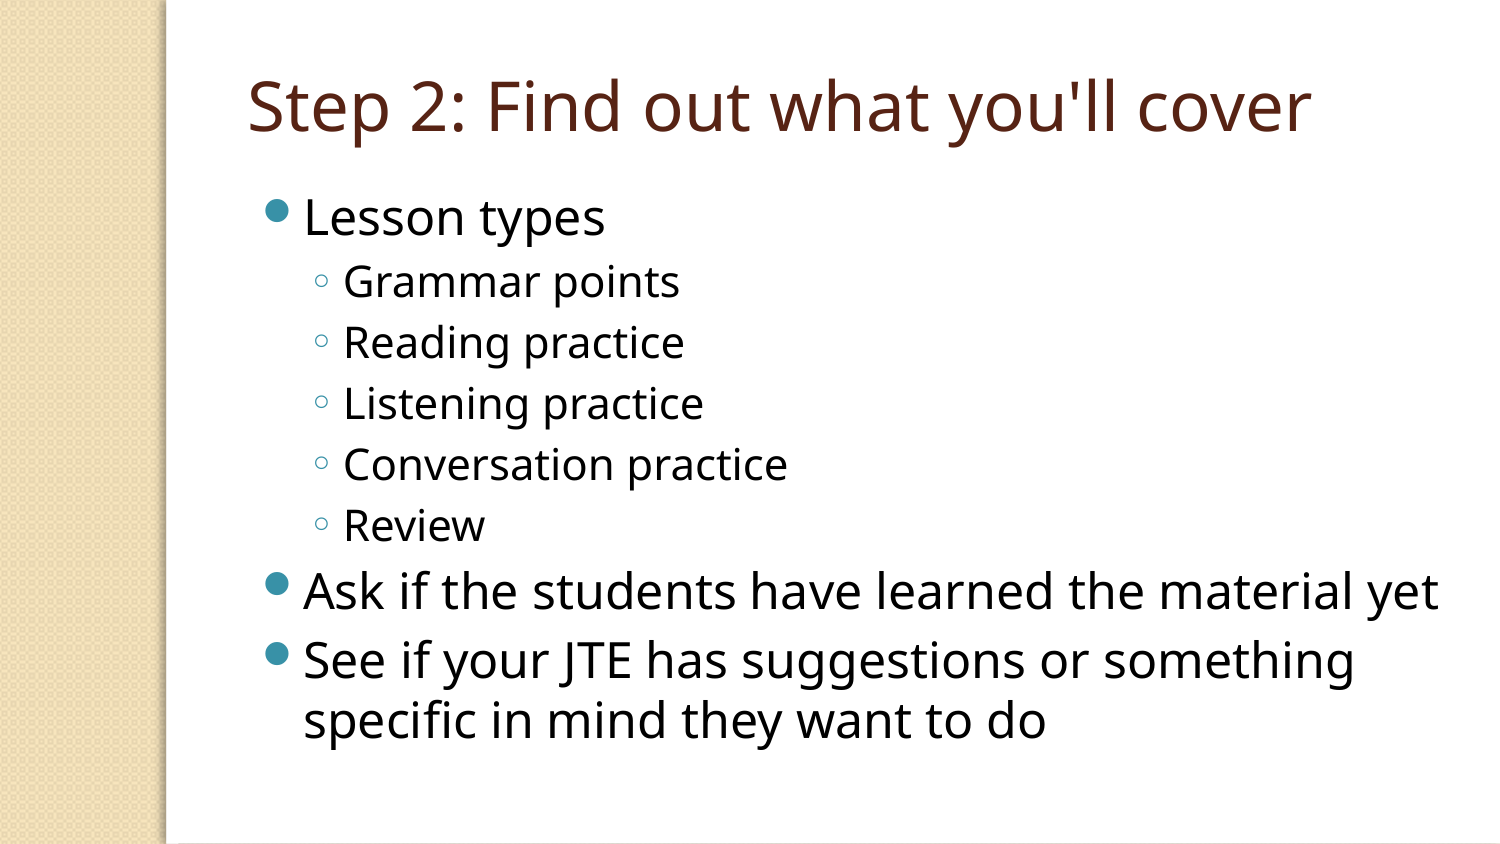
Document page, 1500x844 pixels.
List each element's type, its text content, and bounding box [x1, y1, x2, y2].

title Step 2: Find out what you'll cover [235, 33, 1466, 175]
text_box Lesson types Grammar points Reading practice Listening practice Conversation practice Review Ask if the students have learned the material yet See if your JTE has suggestions or something specific in mind they want to do [235, 178, 1466, 769]
